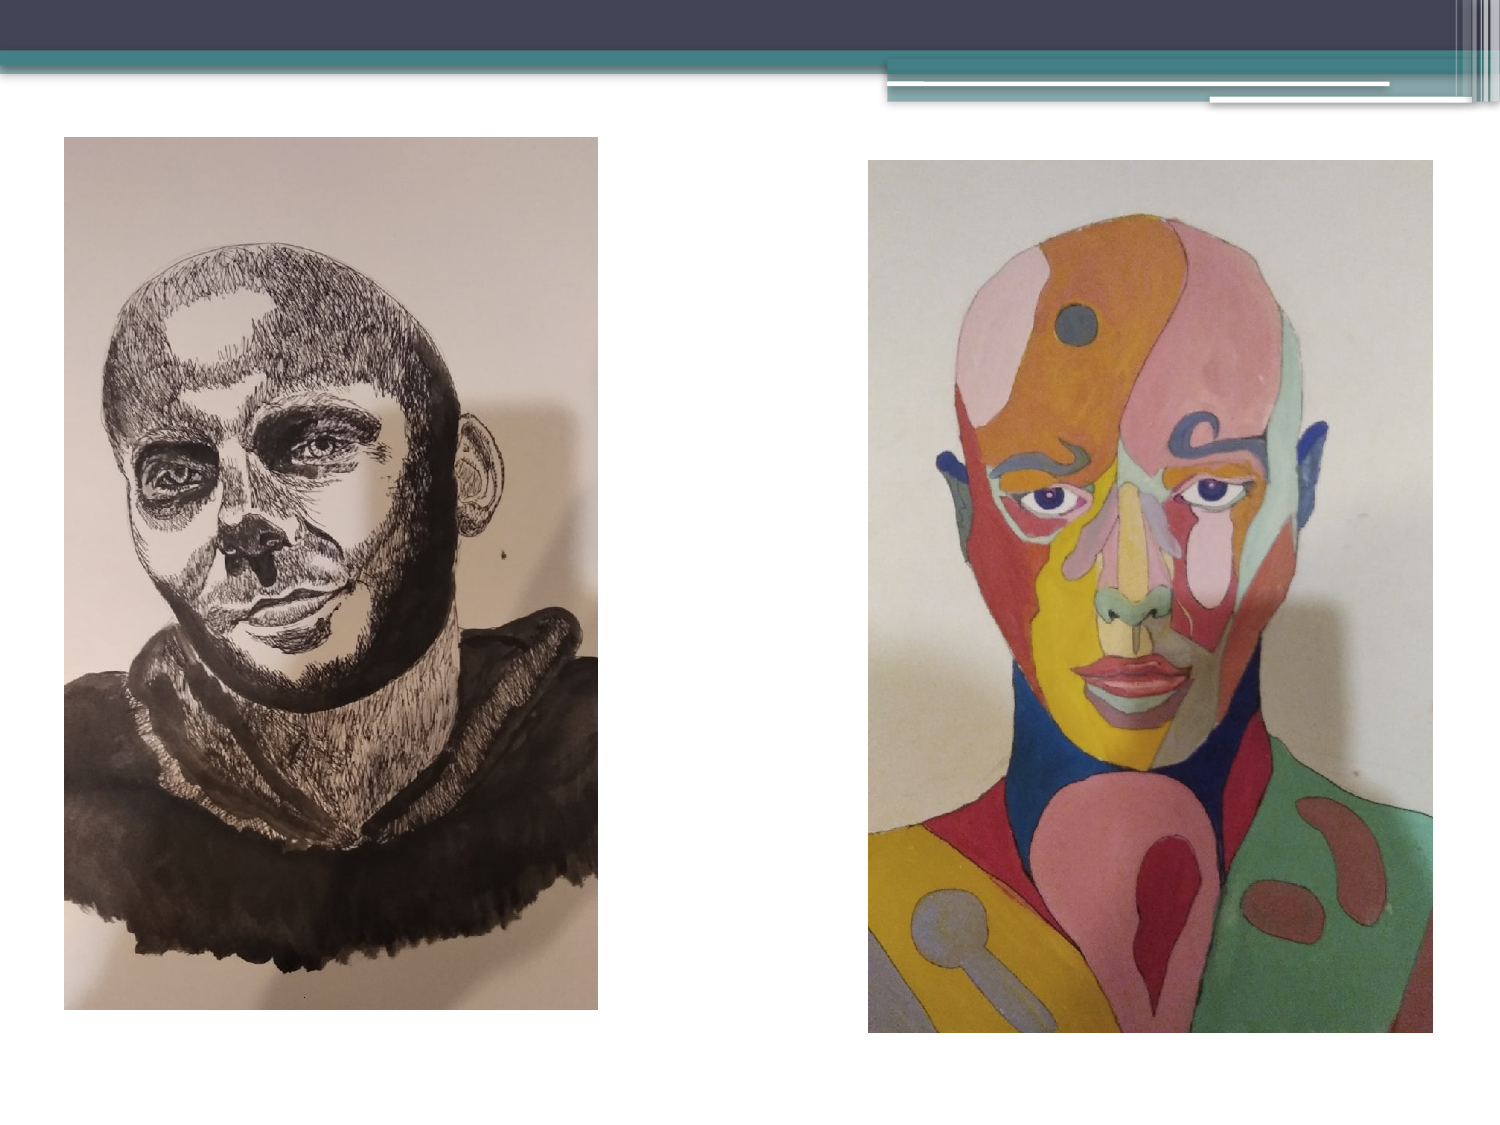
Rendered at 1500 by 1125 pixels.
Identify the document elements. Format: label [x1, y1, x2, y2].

picture [64, 136, 599, 1010]
picture [867, 160, 1433, 1033]
